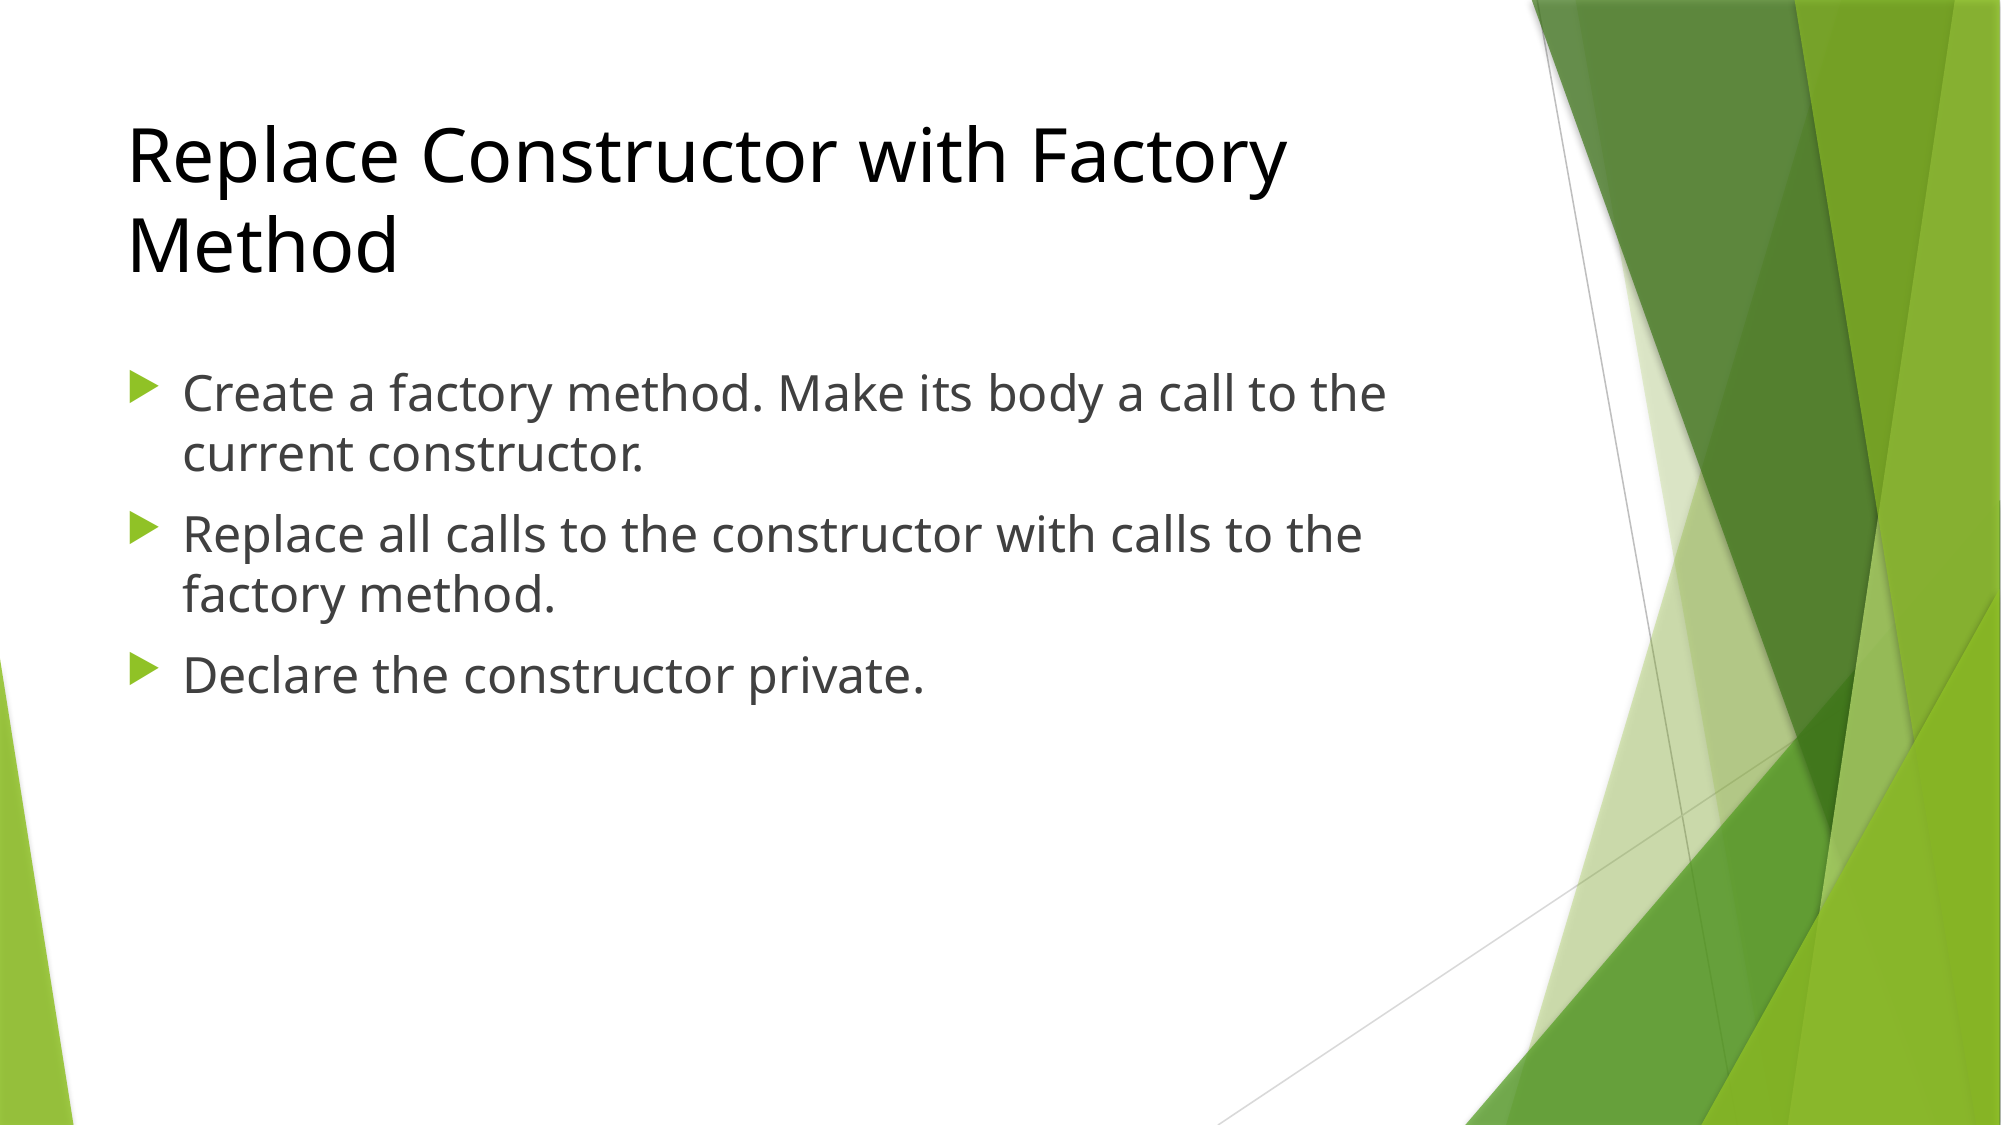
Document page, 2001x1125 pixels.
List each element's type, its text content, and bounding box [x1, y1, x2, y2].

list Create a factory method. Make its body a call to the current constructor. Replace all calls to the constructor with calls to the factory method. Declare the constructor private. [111, 354, 1522, 992]
title Replace Constructor with Factory Method [111, 99, 1564, 317]
